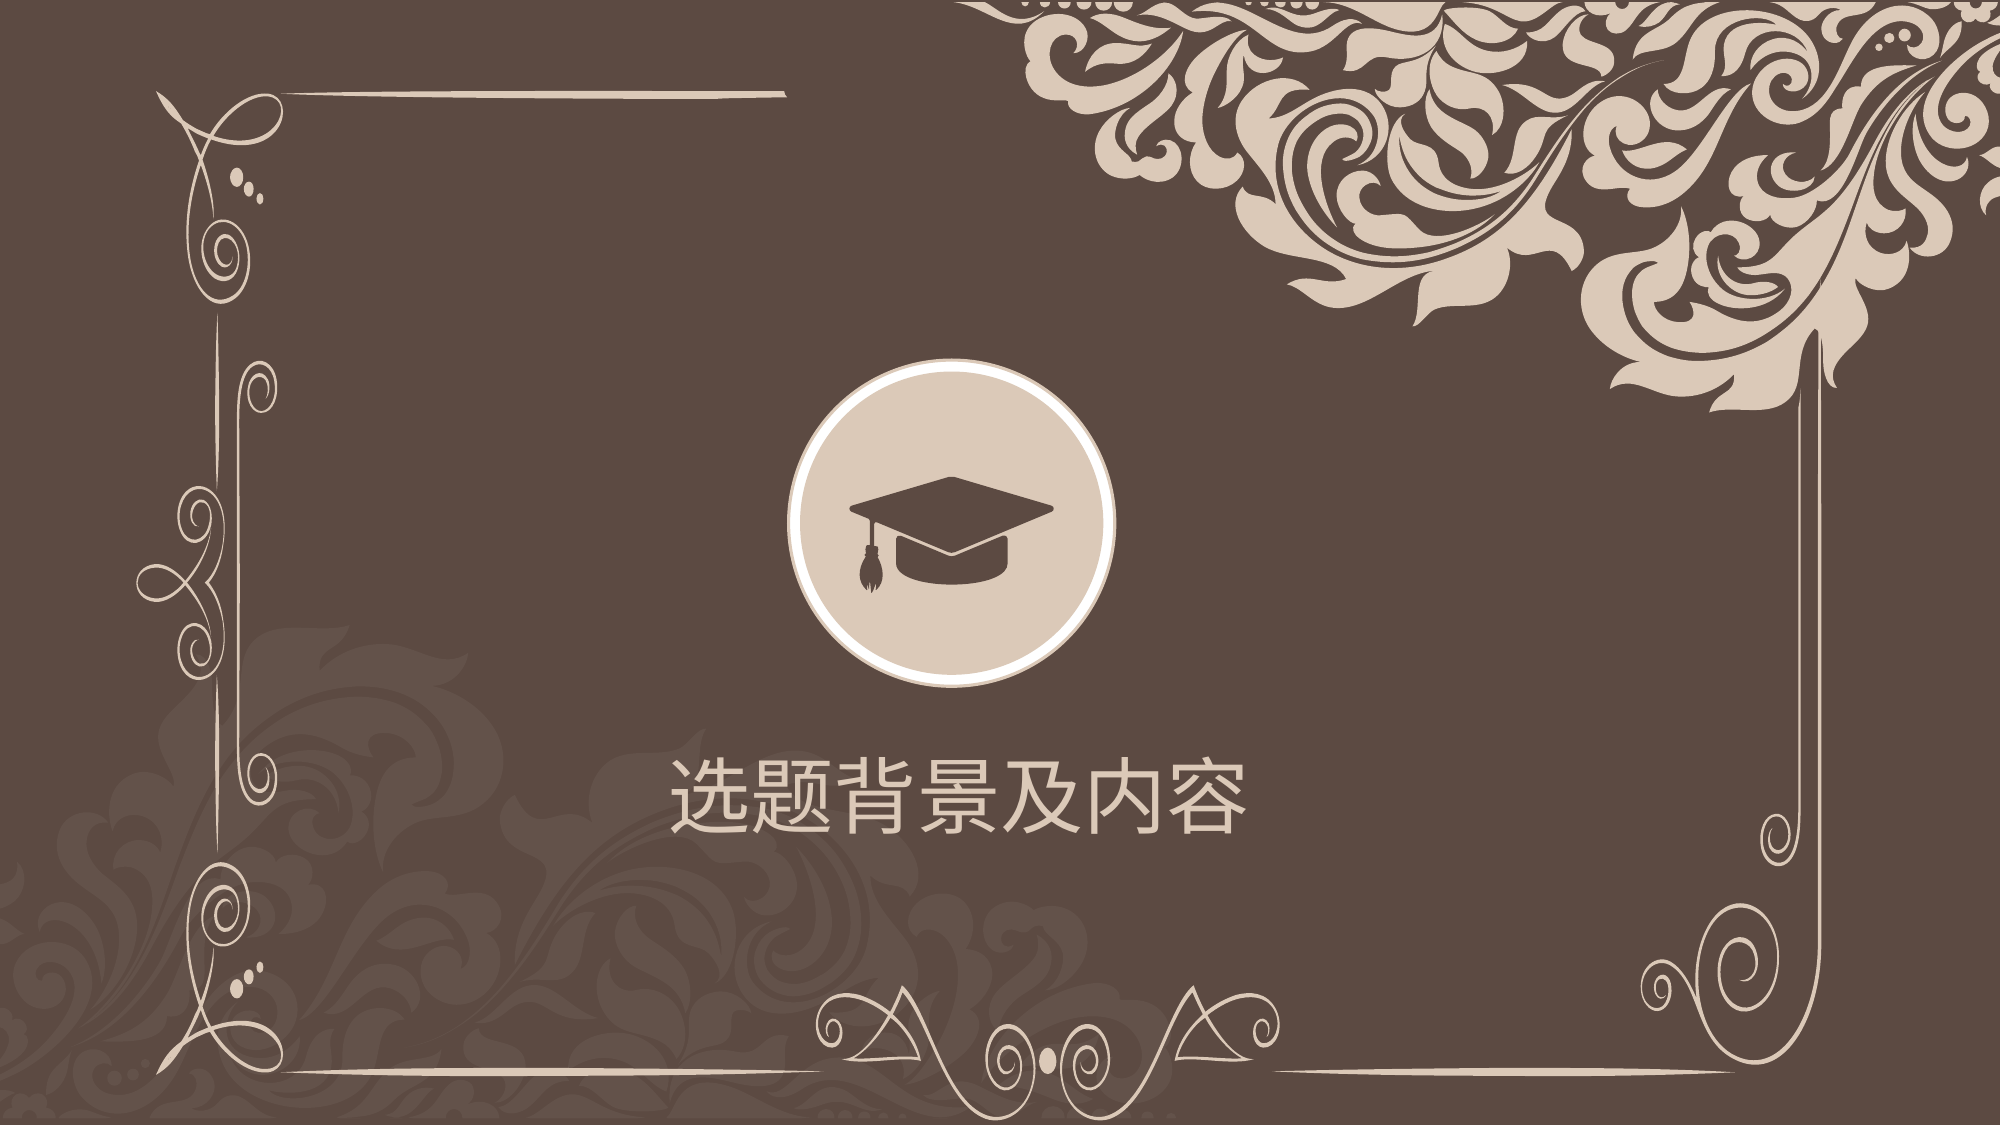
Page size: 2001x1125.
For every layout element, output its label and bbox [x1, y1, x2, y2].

text_box [788, 360, 1115, 687]
text_box [0, 0, 2000, 1125]
